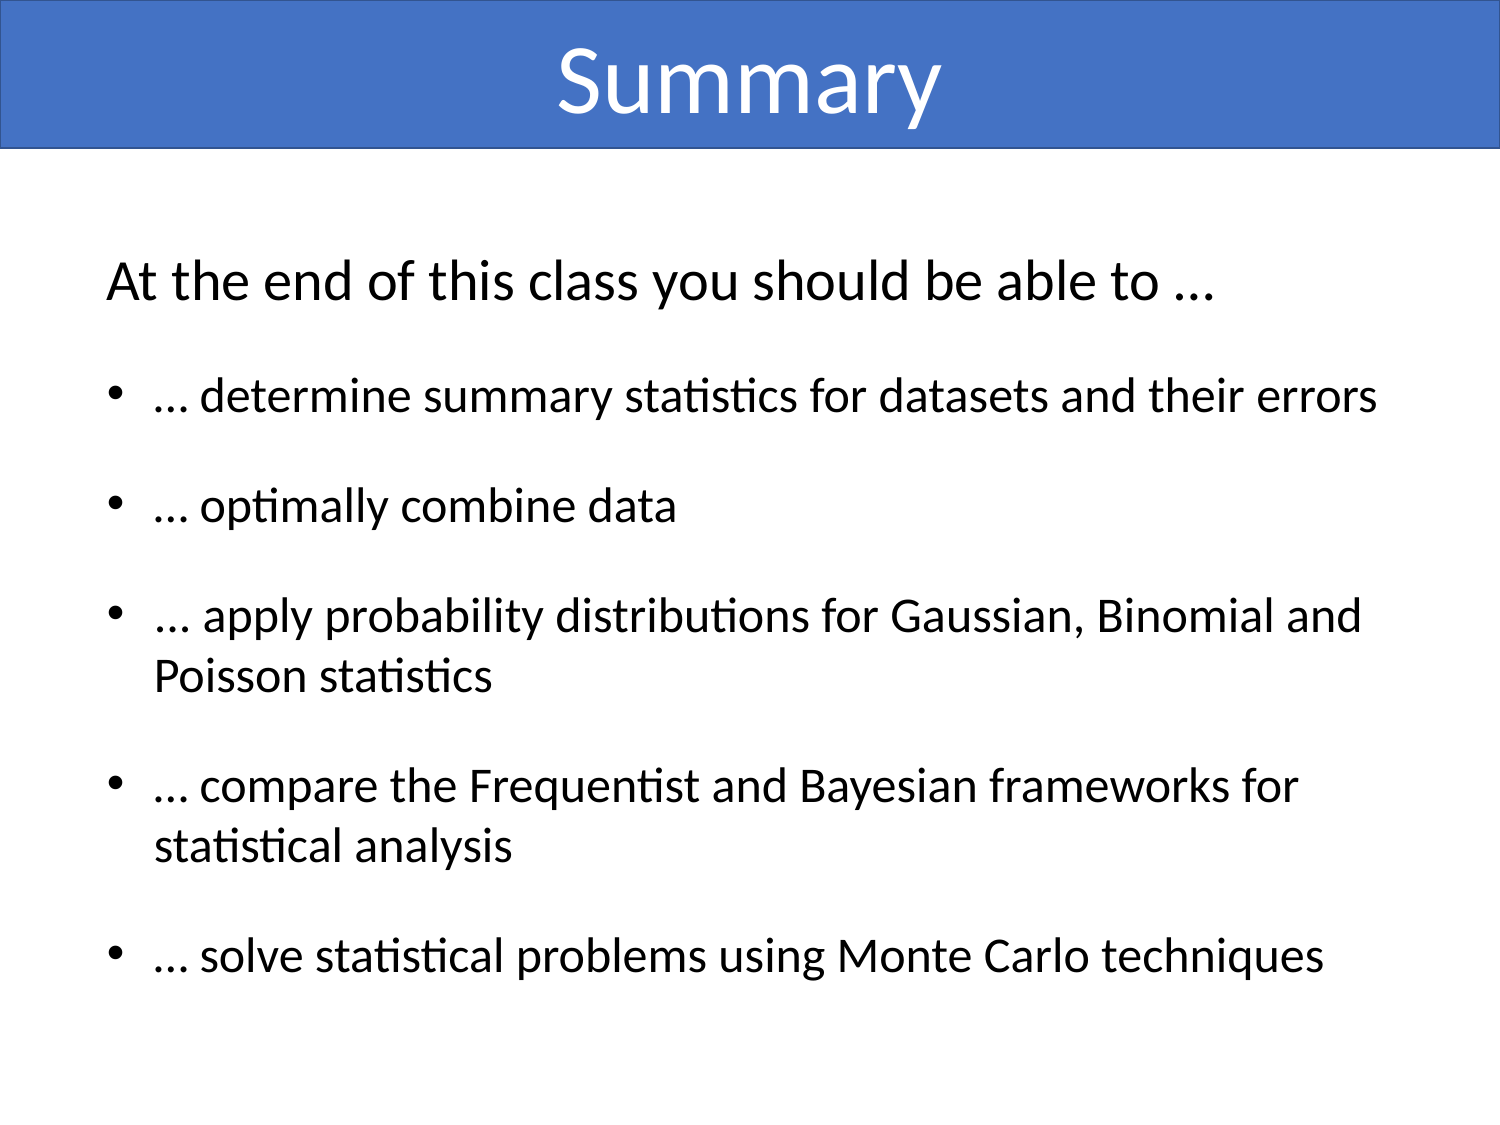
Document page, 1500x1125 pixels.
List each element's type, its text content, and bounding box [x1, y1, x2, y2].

text_box [0, 0, 1500, 6]
text_box At the end of this class you should be able to … … determine summary statistics for datasets and their errors … optimally combine data ... apply probability distributions for Gaussian, Binomial and Poisson statistics … compare the Frequentist and Bayesian frameworks for statistical analysis … solve statistical problems using Monte Carlo techniques [92, 235, 1420, 990]
text_box [0, 141, 1500, 149]
text_box Summary [0, 6, 1500, 141]
